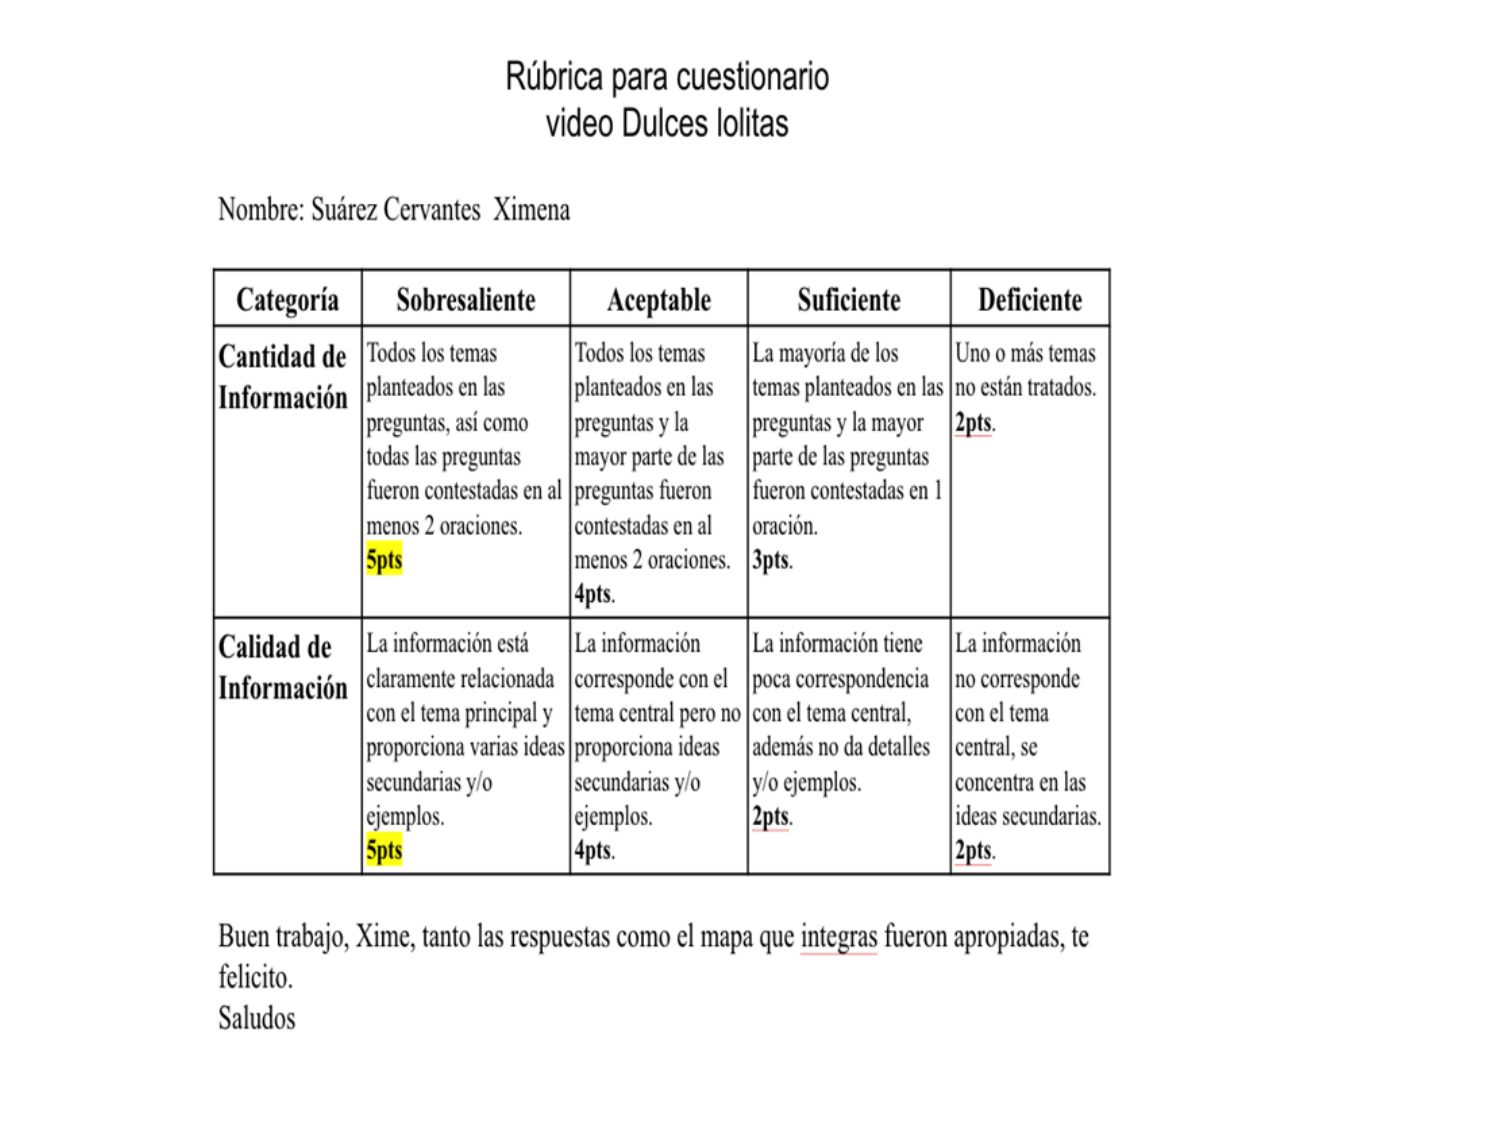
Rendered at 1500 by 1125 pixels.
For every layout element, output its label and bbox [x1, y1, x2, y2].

list [147, 41, 1245, 1096]
